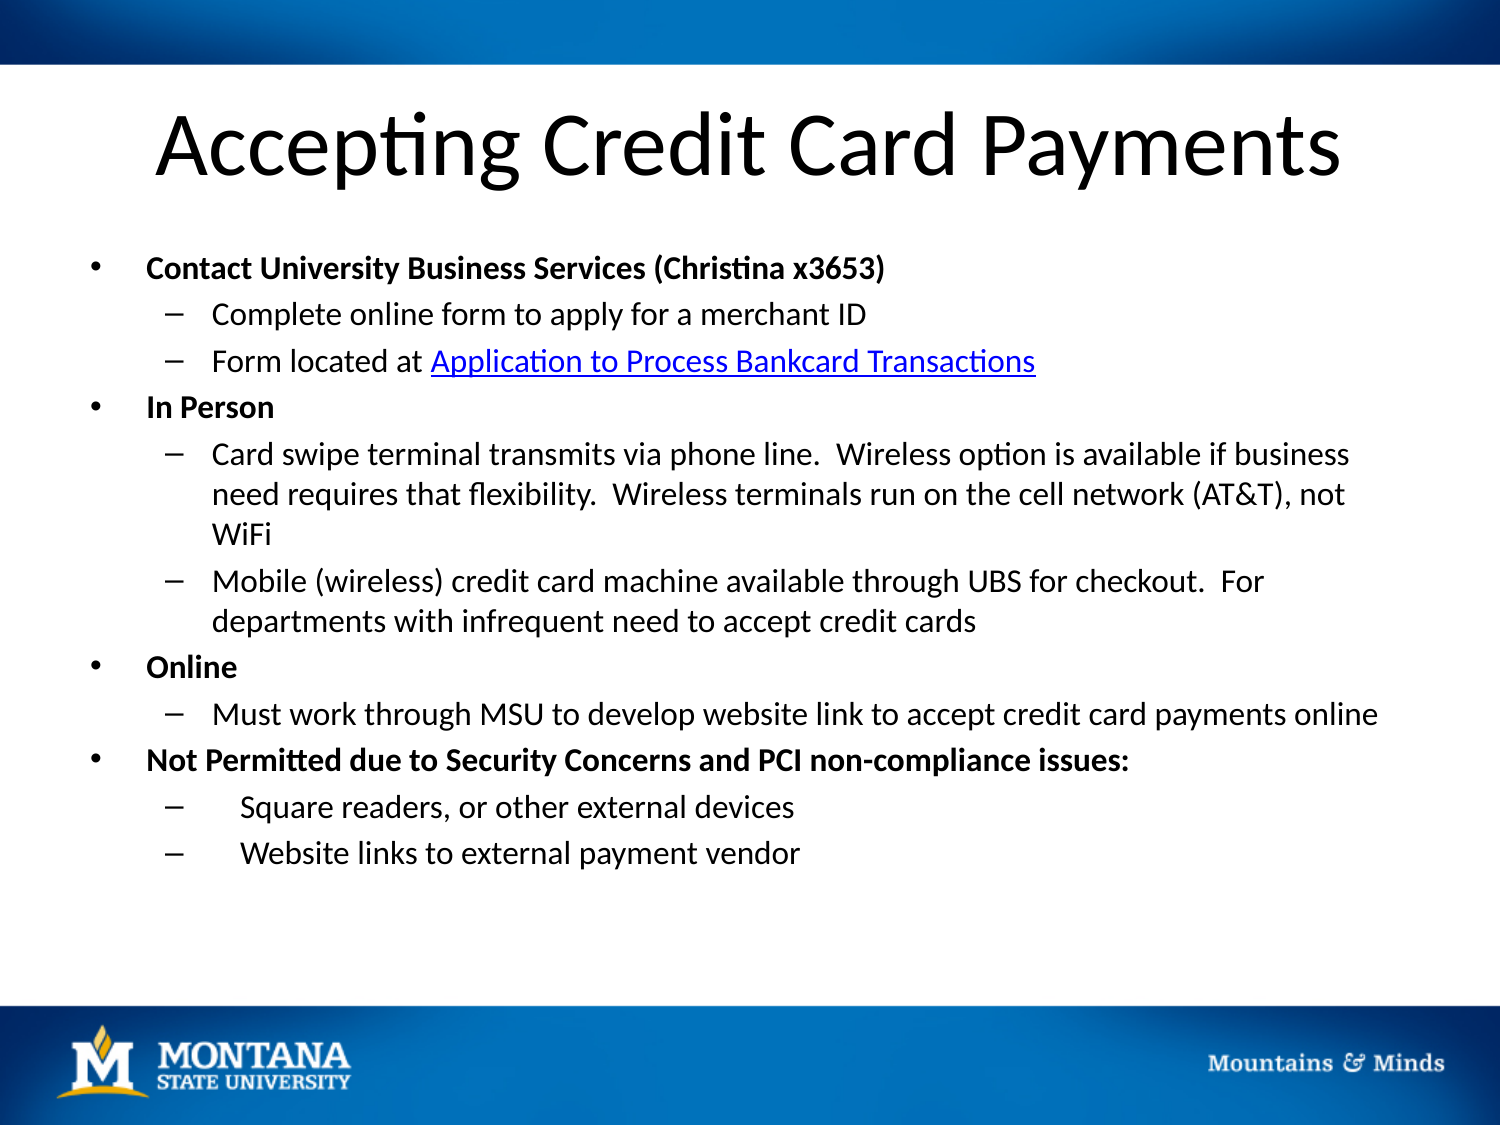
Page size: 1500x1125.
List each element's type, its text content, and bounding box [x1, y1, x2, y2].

list Contact University Business Services (Christina x3653) Complete online form to apply for a merchant ID Form located at Application to Process Bankcard Transactions In Person Card swipe terminal transmits via phone line. Wireless option is available if business need requires that flexibility. Wireless terminals run on the cell network (AT&T), not WiFi Mobile (wireless) credit card machine available through UBS for checkout. For departments with infrequent need to accept credit cards Online Must work through MSU to develop website link to accept credit card payments online Not Permitted due to Security Concerns and PCI non-compliance issues: Square readers, or other external devices Website links to external payment vendor [75, 238, 1425, 1012]
picture [0, 0, 1500, 1125]
title Accepting Credit Card Payments [75, 45, 1425, 233]
